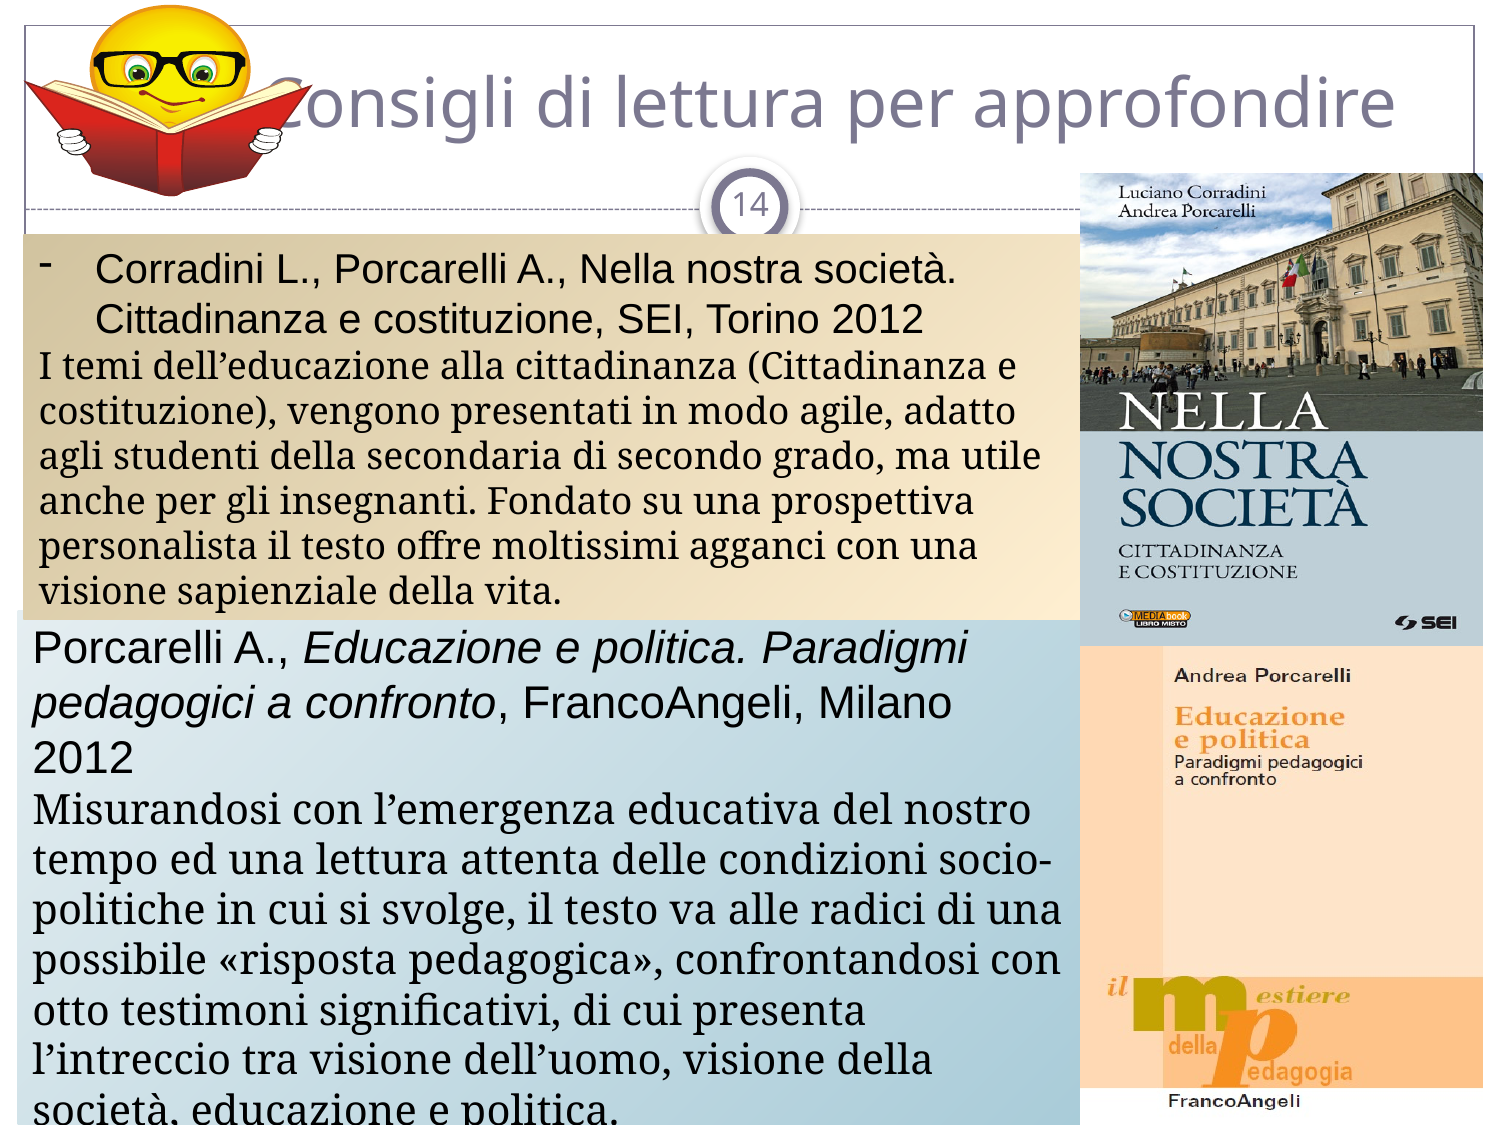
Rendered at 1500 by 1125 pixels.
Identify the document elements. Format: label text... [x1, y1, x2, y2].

title Consigli di lettura per approfondire [319, 42, 1436, 150]
picture [1080, 173, 1483, 1125]
picture [23, 4, 314, 197]
slide_number 14 [712, 170, 788, 234]
text_box Corradini L., Porcarelli A., Nella nostra società. Cittadinanza e costituzione, SEI, Torino 2012 I temi dell’educazione alla cittadinanza (Cittadinanza e costituzione), vengono presentati in modo agile, adatto agli studenti della secondaria di secondo grado, ma utile anche per gli insegnanti. Fondato su una prospettiva personalista il testo offre moltissimi agganci con una visione sapienziale della vita. [23, 234, 1073, 620]
text_box Porcarelli A., Educazione e politica. Paradigmi pedagogici a confronto, FrancoAngeli, Milano 2012 Misurandosi con l’emergenza educativa del nostro tempo ed una lettura attenta delle condizioni socio-politiche in cui si svolge, il testo va alle radici di una possibile «risposta pedagogica», confrontandosi con otto testimoni significativi, di cui presenta l’intreccio tra visione dell’uomo, visione della società, educazione e politica. [17, 610, 1073, 1125]
